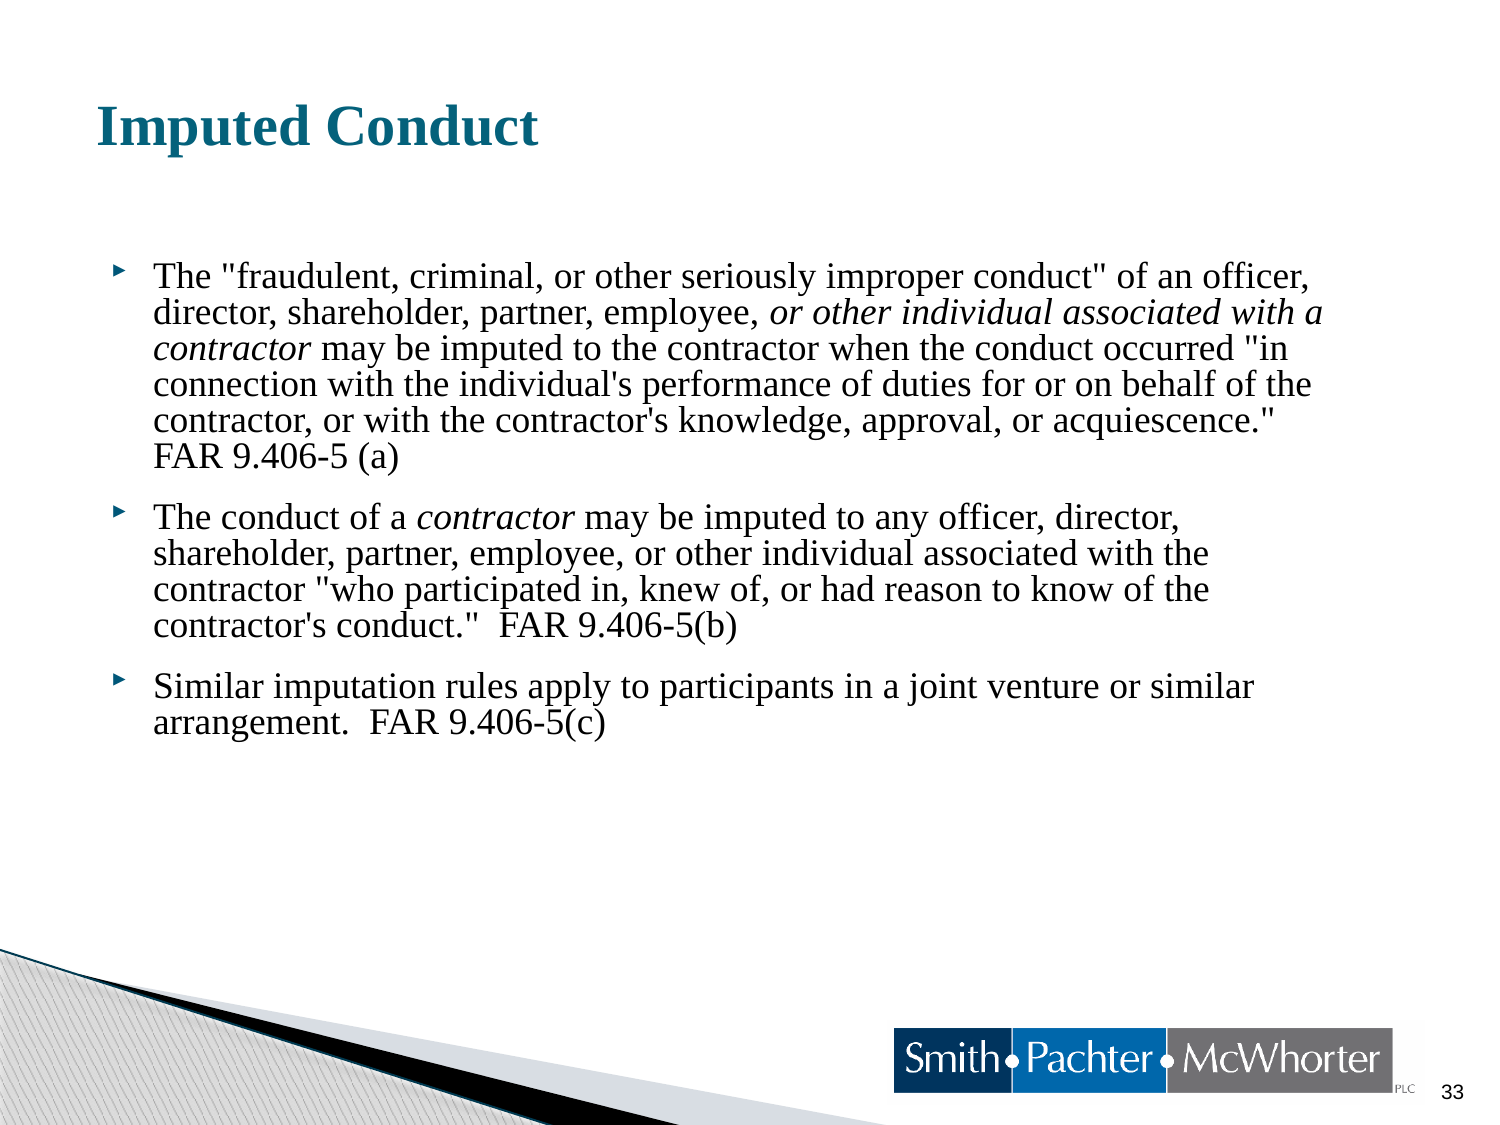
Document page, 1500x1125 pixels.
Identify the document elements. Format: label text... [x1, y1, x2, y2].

slide_number 33 [1418, 1051, 1479, 1112]
picture [887, 1020, 1425, 1105]
list [78, 221, 1479, 975]
text_box The "fraudulent, criminal, or other seriously improper conduct" of an officer, director, shareholder, partner, employee, or other individual associated with a contractor may be imputed to the contractor when the conduct occurred "in connection with the individual's performance of duties for or on behalf of the contractor, or with the contractor's knowledge, approval, or acquiescence." FAR 9.406-5 (a) The conduct of a contractor may be imputed to any officer, director, shareholder, partner, employee, or other individual associated with the contractor "who participated in, knew of, or had reason to know of the contractor's conduct." FAR 9.406-5(b) Similar imputation rules apply to participants in a joint venture or similar arrangement. FAR 9.406-5(c) [78, 252, 1347, 944]
title Imputed Conduct [81, 48, 1470, 197]
